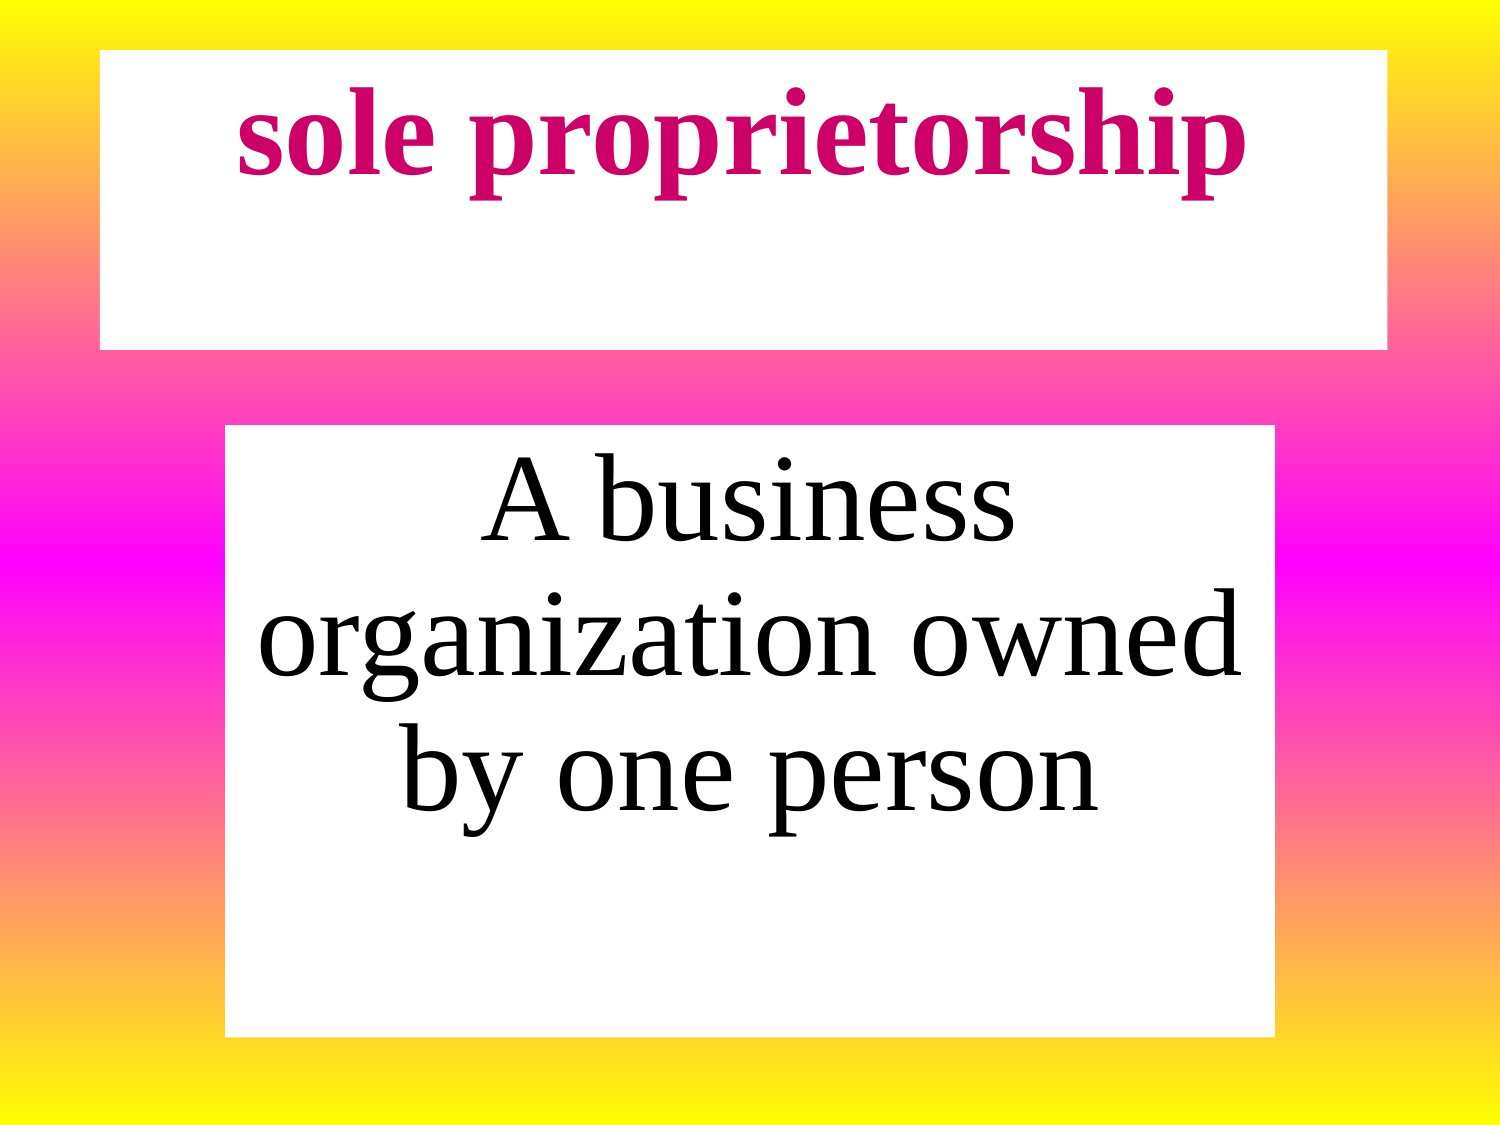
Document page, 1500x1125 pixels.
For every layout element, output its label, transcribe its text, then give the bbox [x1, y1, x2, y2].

title sole proprietorship [99, 49, 1388, 351]
subtitle A business organization owned by one person [224, 424, 1276, 1038]
